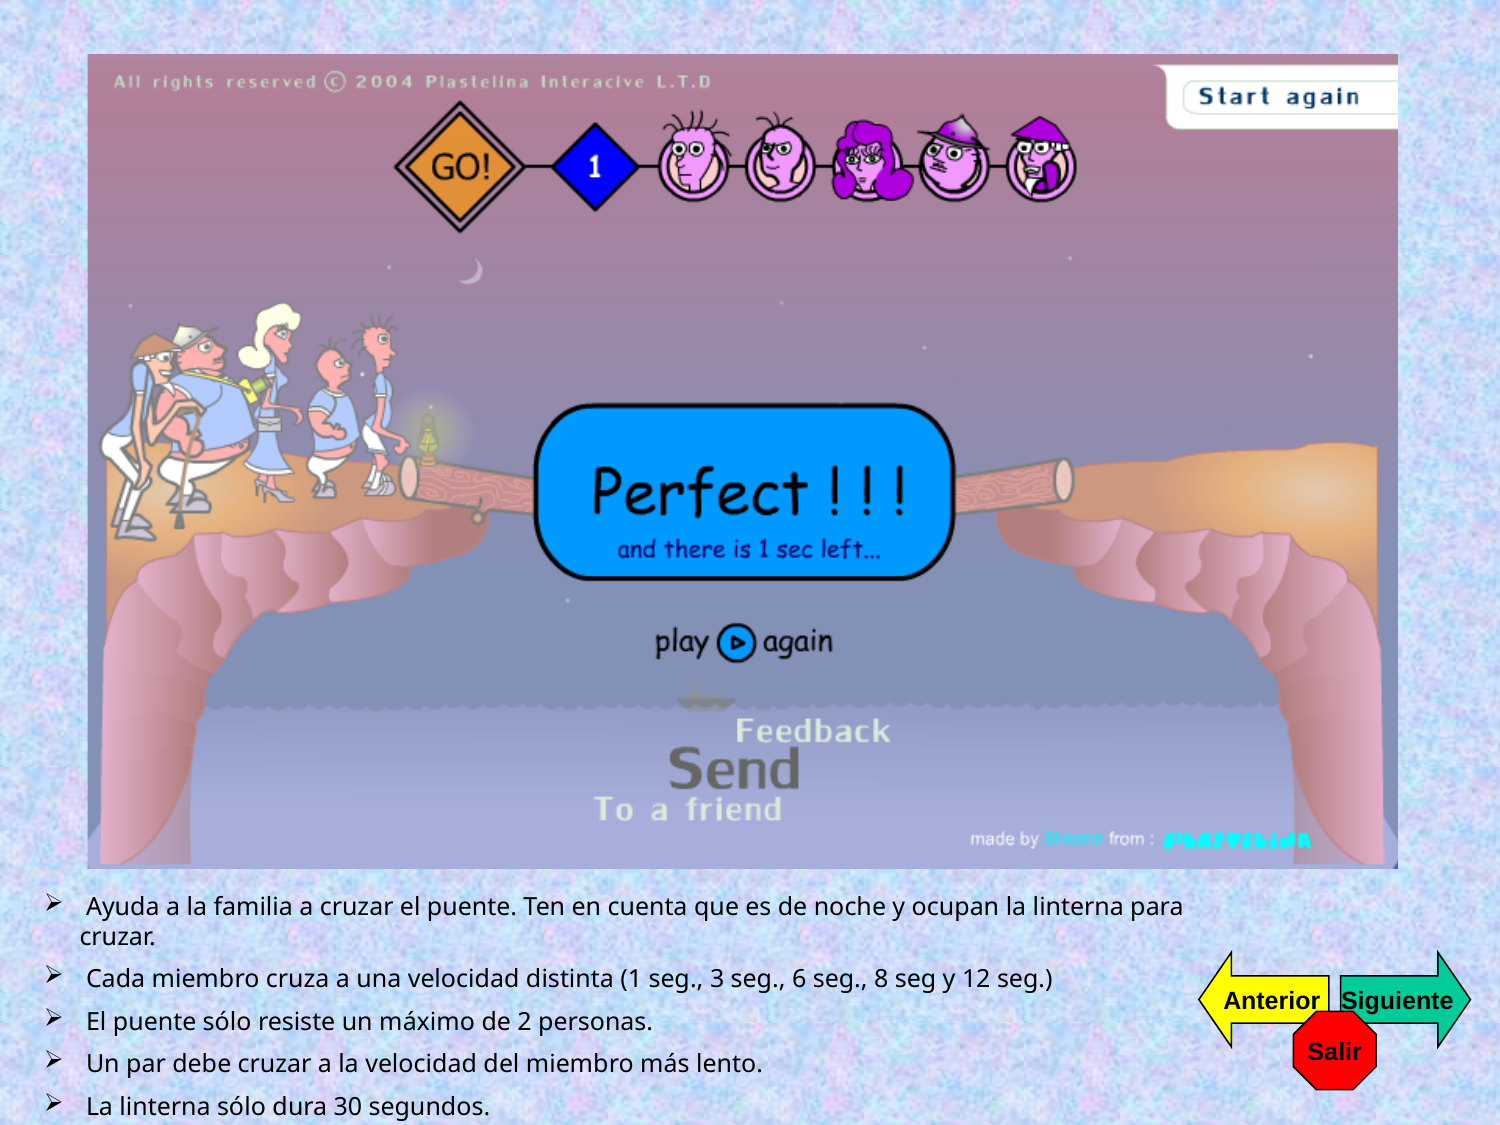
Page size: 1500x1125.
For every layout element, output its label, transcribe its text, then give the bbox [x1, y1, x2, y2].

text_box Siguiente [1340, 952, 1471, 1047]
text_box Salir [1293, 1011, 1376, 1090]
picture [0, 0, 1500, 1125]
text_box Anterior [1198, 952, 1329, 1047]
text_box Ayuda a la familia a cruzar el puente. Ten en cuenta que es de noche y ocupan la linterna para cruzar. Cada miembro cruza a una velocidad distinta (1 seg., 3 seg., 6 seg., 8 seg y 12 seg.) El puente sólo resiste un máximo de 2 personas. Un par debe cruzar a la velocidad del miembro más lento. La linterna sólo dura 30 segundos. [29, 882, 1282, 1125]
